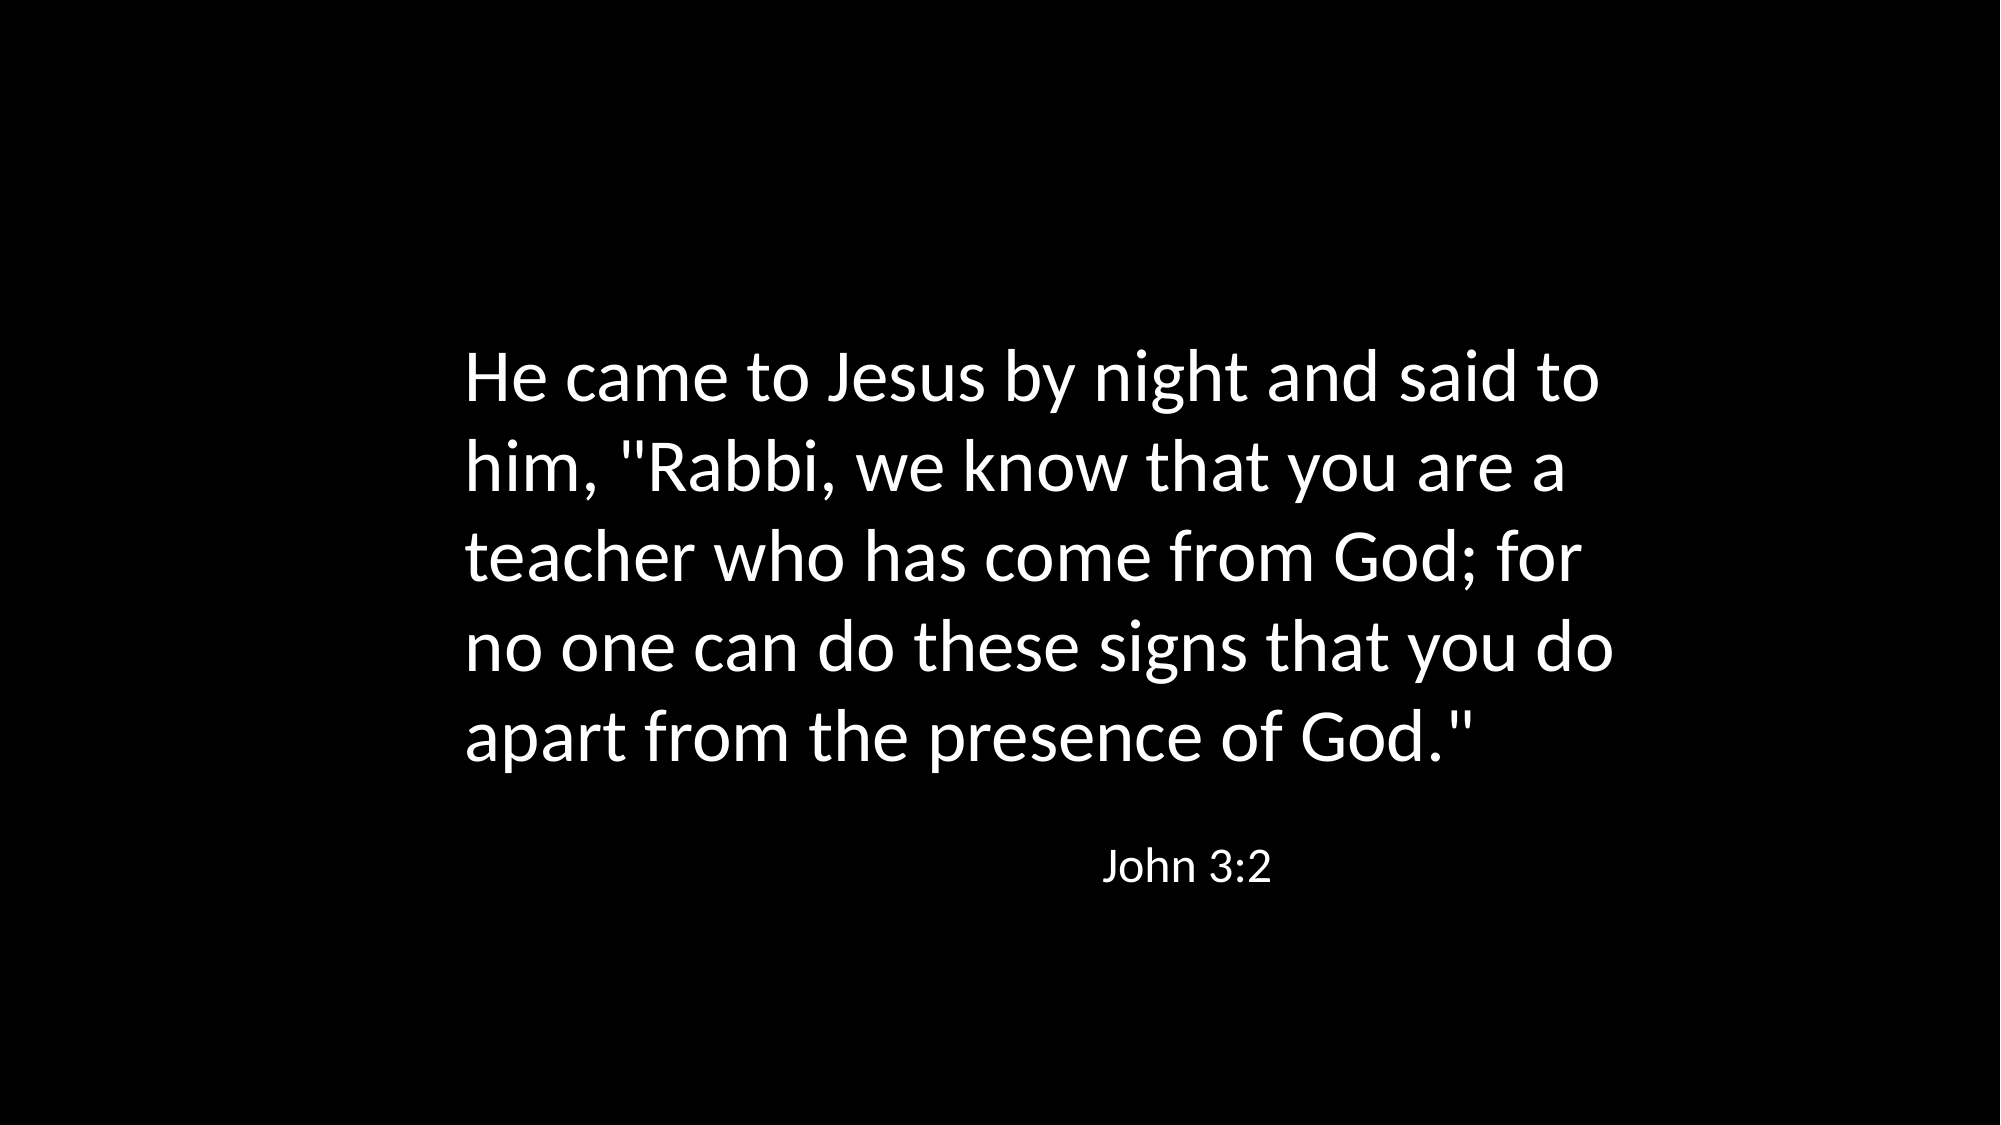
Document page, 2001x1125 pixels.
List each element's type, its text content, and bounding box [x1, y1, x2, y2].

text_box John 3:2 [1087, 824, 1500, 900]
text_box He came to Jesus by night and said to him, "Rabbi, we know that you are a teacher who has come from God; for no one can do these signs that you do apart from the presence of God." [450, 318, 1675, 784]
